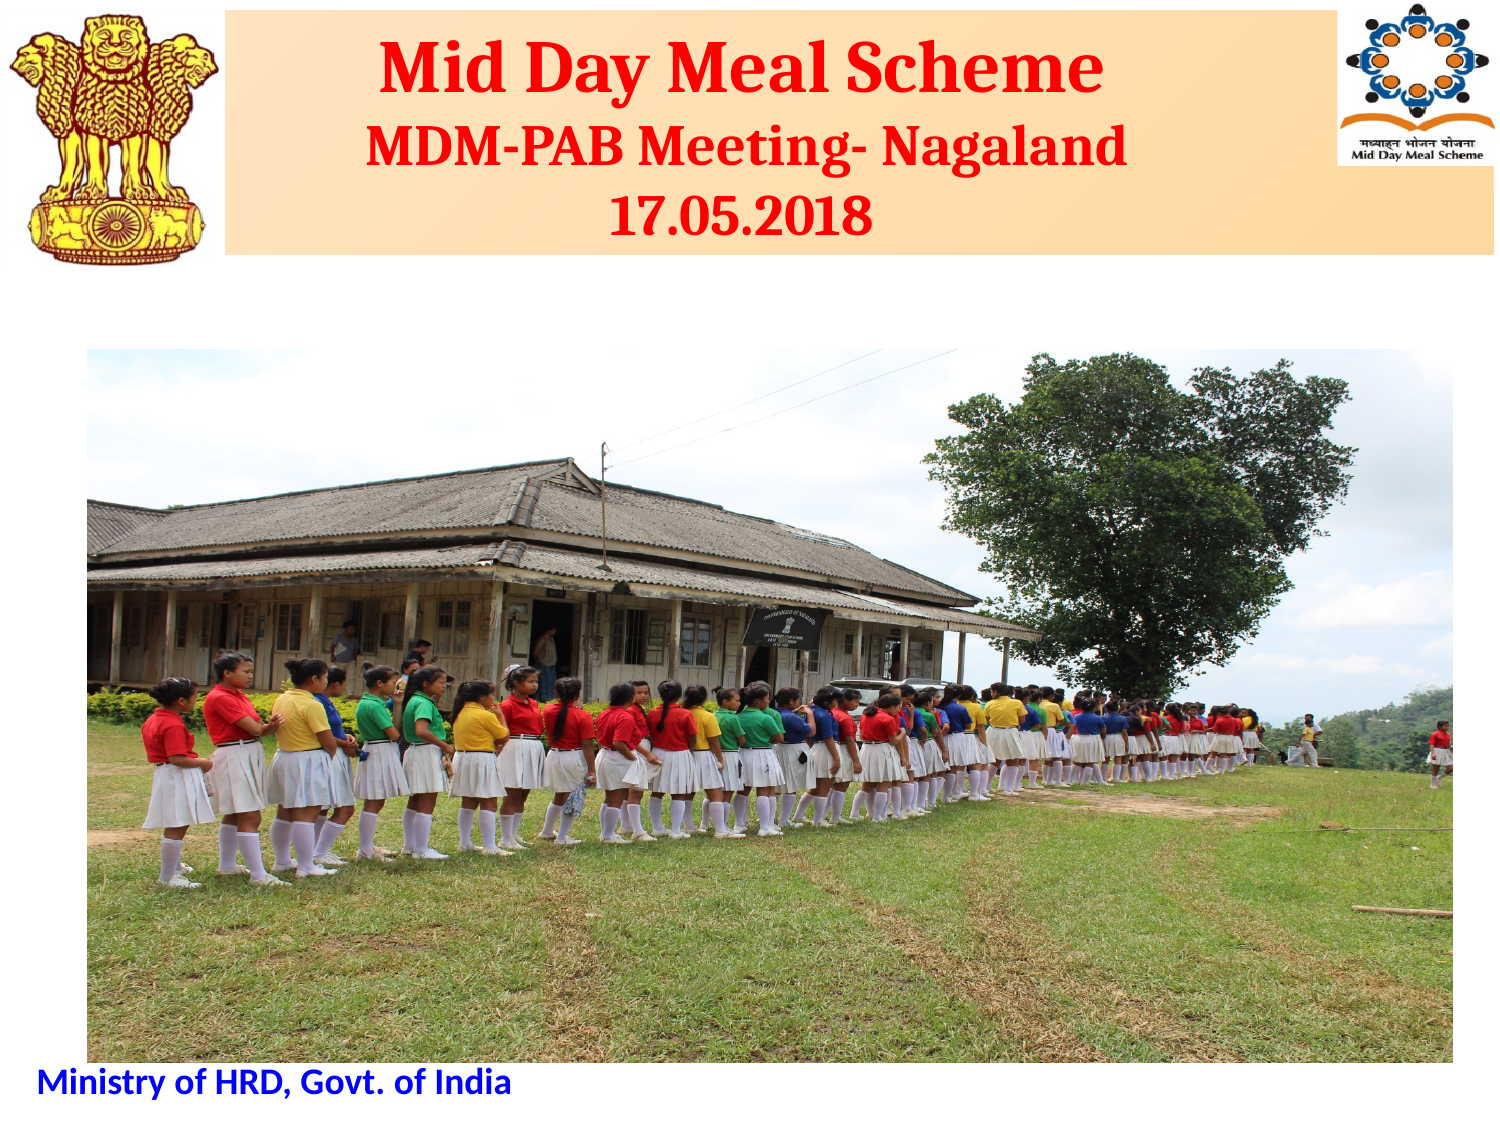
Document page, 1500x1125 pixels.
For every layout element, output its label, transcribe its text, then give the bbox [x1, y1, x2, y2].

picture [87, 349, 1453, 1063]
picture [1337, 0, 1499, 166]
text_box Mid Day Meal Scheme MDM-PAB Meeting- Nagaland 17.05.2018 [226, 10, 1494, 255]
text_box Ministry of HRD, Govt. of India [21, 1049, 528, 1110]
picture [0, 9, 225, 268]
